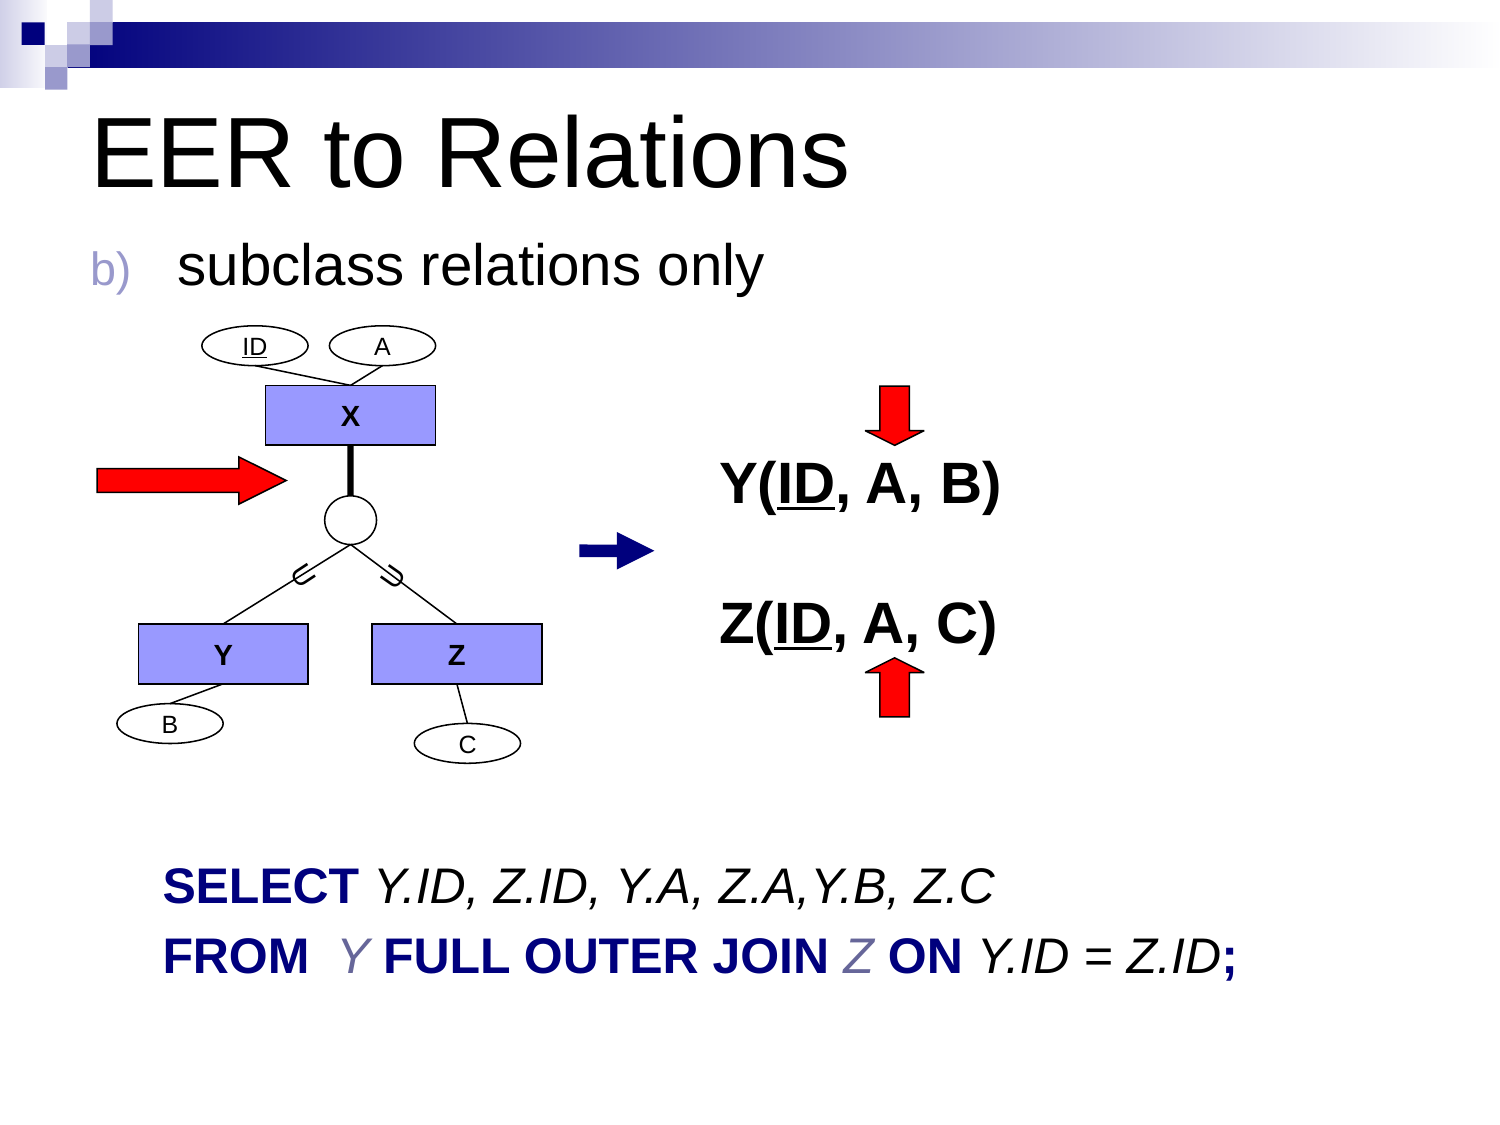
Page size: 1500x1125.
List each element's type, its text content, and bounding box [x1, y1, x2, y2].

text_box [97, 456, 287, 505]
text_box ID [201, 325, 309, 366]
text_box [169, 683, 224, 704]
text_box SELECT Y.ID, Z.ID, Y.A, Z.A,Y.B, Z.C FROM Y FULL OUTER JOIN Z ON Y.ID = Z.ID; [147, 846, 1329, 1051]
text_box C [414, 723, 521, 764]
text_box Z [371, 623, 542, 684]
text_box [579, 544, 655, 558]
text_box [456, 683, 468, 724]
text_box [865, 657, 925, 717]
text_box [222, 544, 348, 625]
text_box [254, 365, 351, 386]
text_box [865, 386, 925, 446]
text_box X [265, 385, 436, 445]
text_box [324, 495, 377, 542]
text_box B [116, 703, 224, 744]
text_box Y [138, 623, 309, 684]
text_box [350, 544, 458, 625]
text_box Y(ID, A, B) Z(ID, A, C) [704, 438, 1292, 663]
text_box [351, 365, 383, 386]
title EER to Relations [74, 74, 1426, 301]
list subclass relations only [0, 219, 1351, 858]
text_box A [329, 325, 436, 366]
